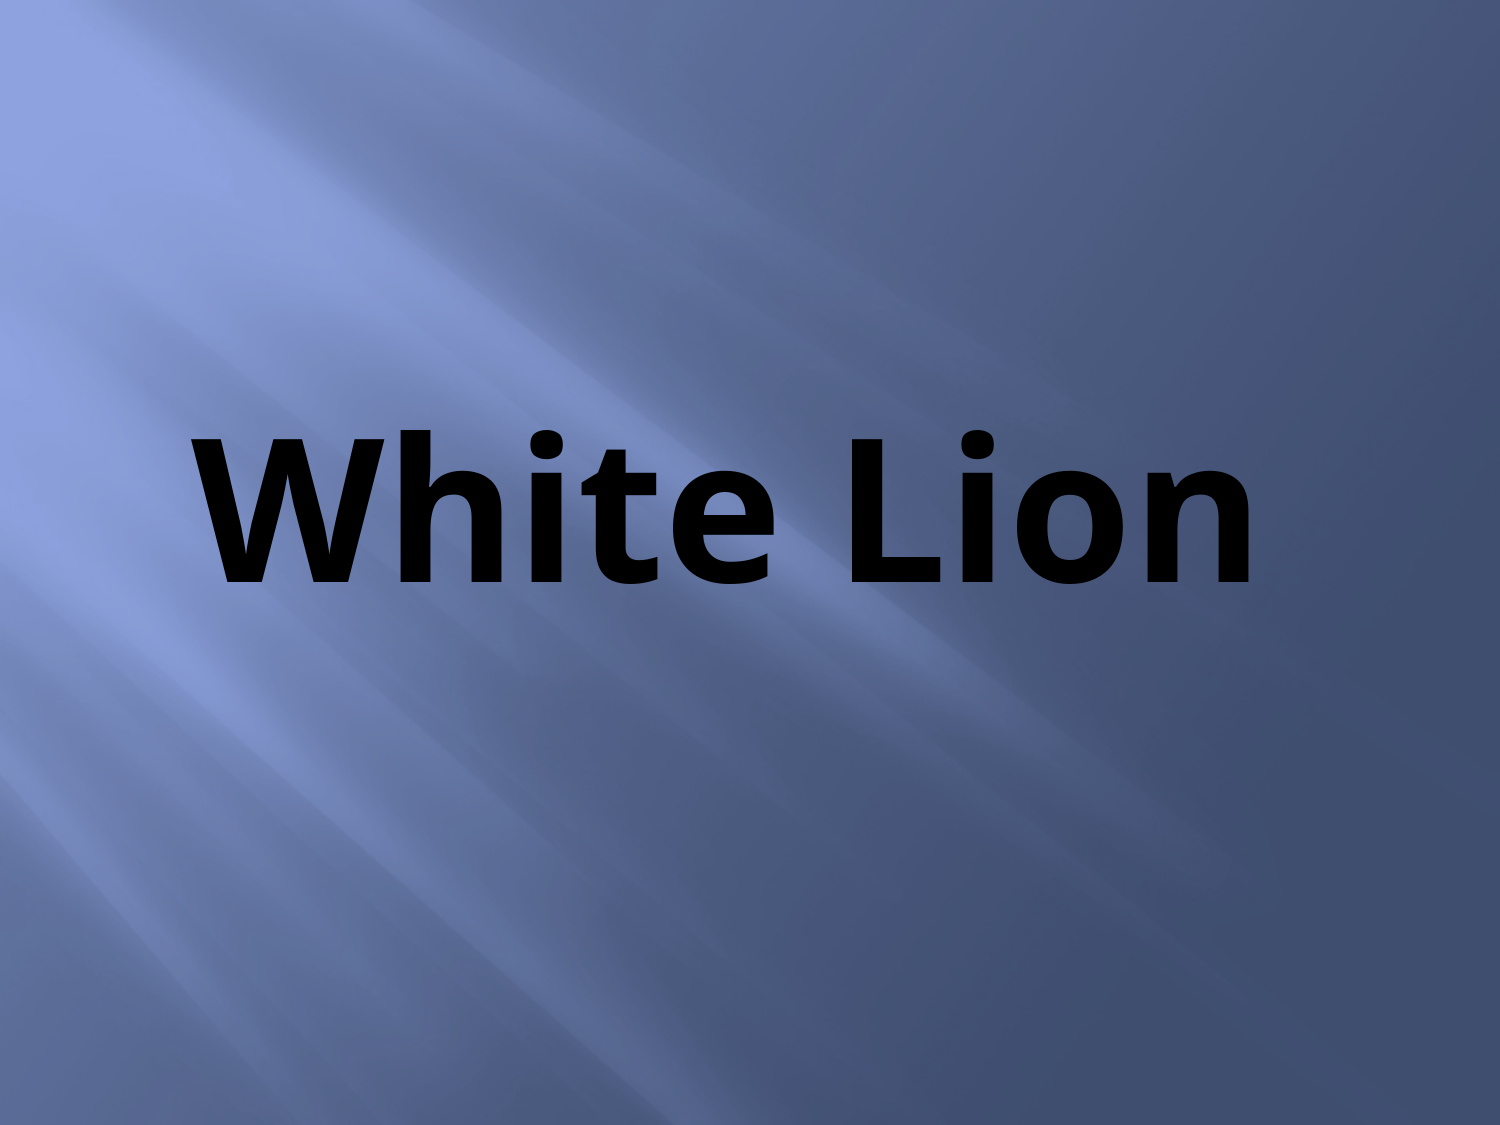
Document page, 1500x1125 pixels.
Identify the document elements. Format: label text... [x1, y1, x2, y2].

title White Lion [53, 408, 1404, 597]
